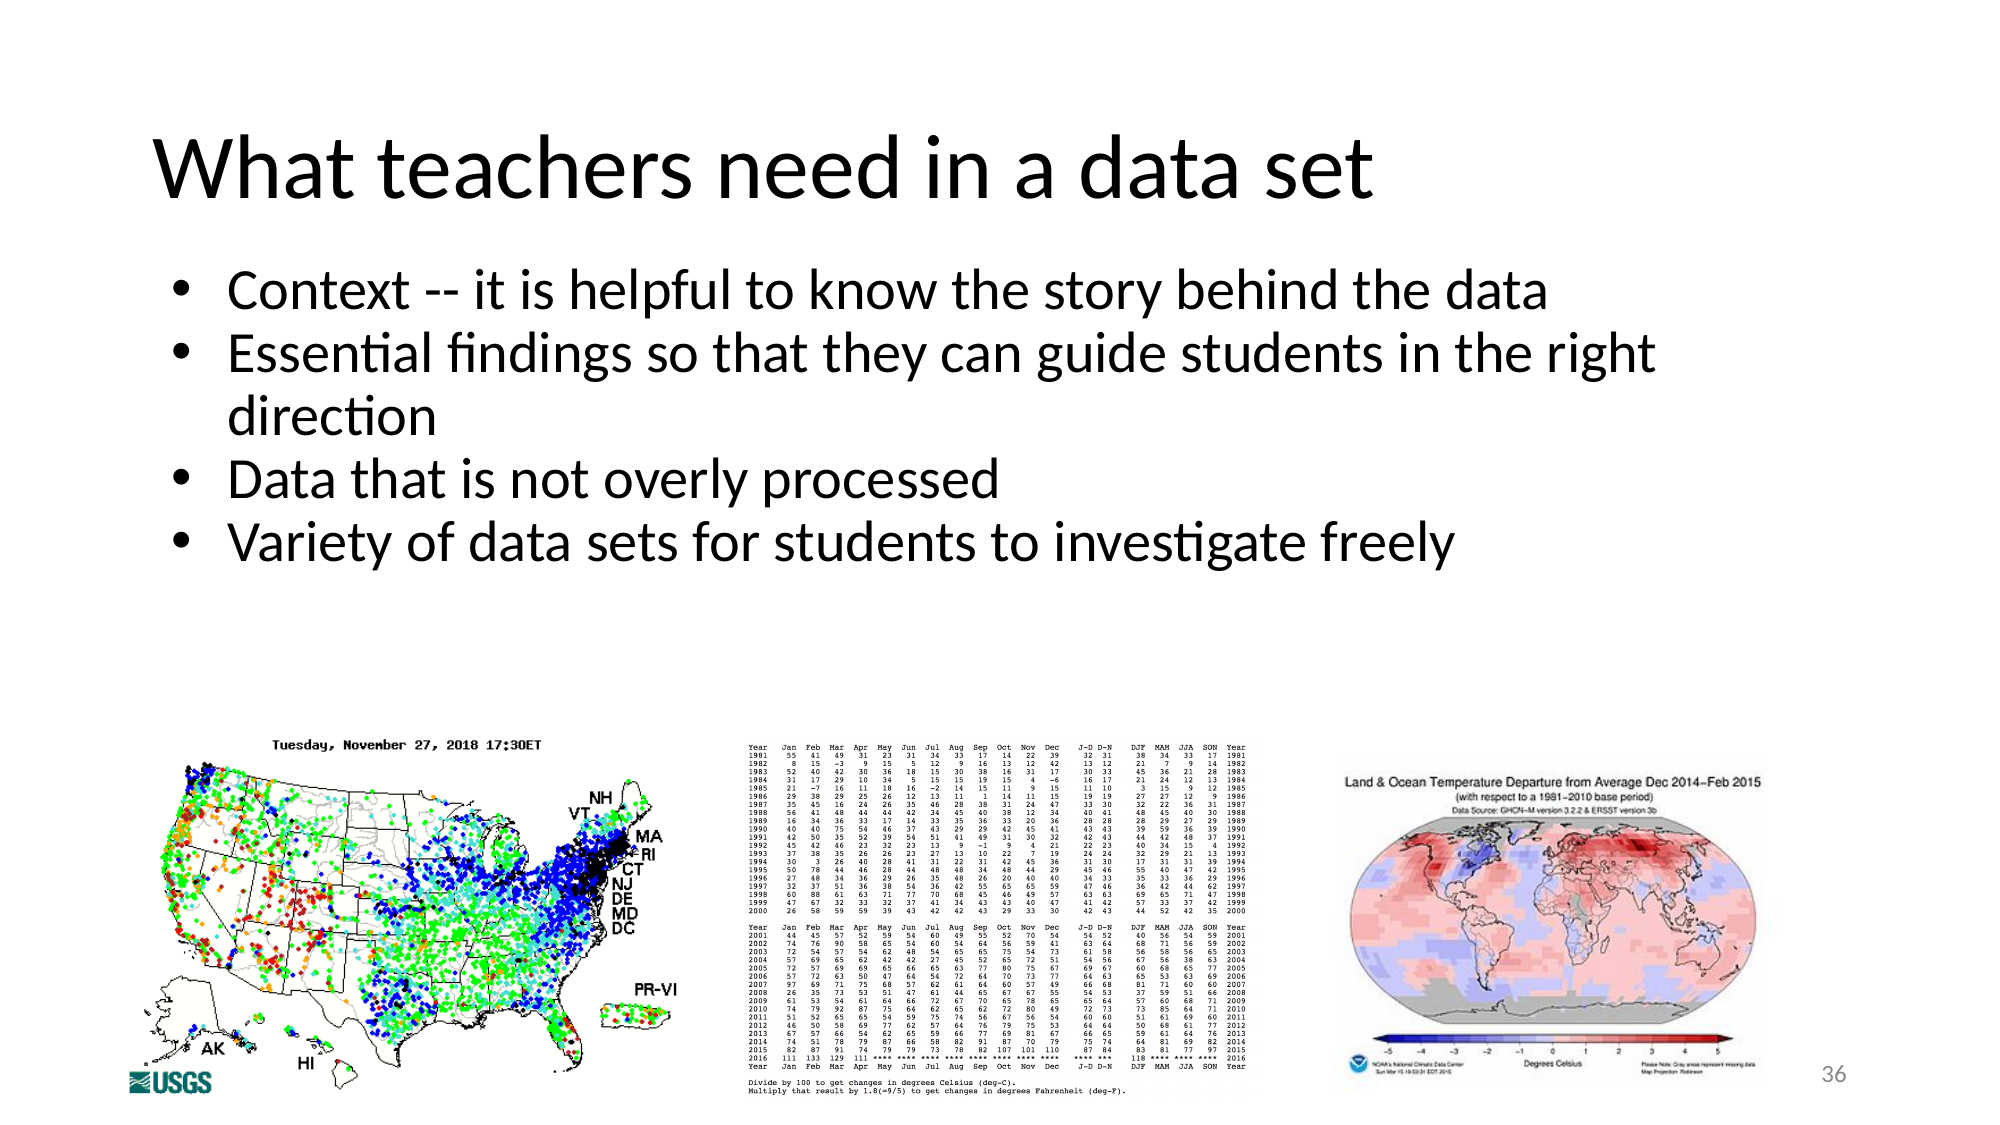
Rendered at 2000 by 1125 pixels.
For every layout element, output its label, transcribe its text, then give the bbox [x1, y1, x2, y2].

picture [124, 737, 692, 1101]
picture [1312, 737, 1795, 1101]
picture [745, 737, 1258, 1101]
title What teachers need in a data set [137, 59, 1863, 251]
list Context -- it is helpful to know the story behind the data Essential findings so that they can guide students in the right direction Data that is not overly processed Variety of data sets for students to investigate freely [137, 251, 1863, 713]
slide_number ‹#› [1798, 1042, 1862, 1103]
